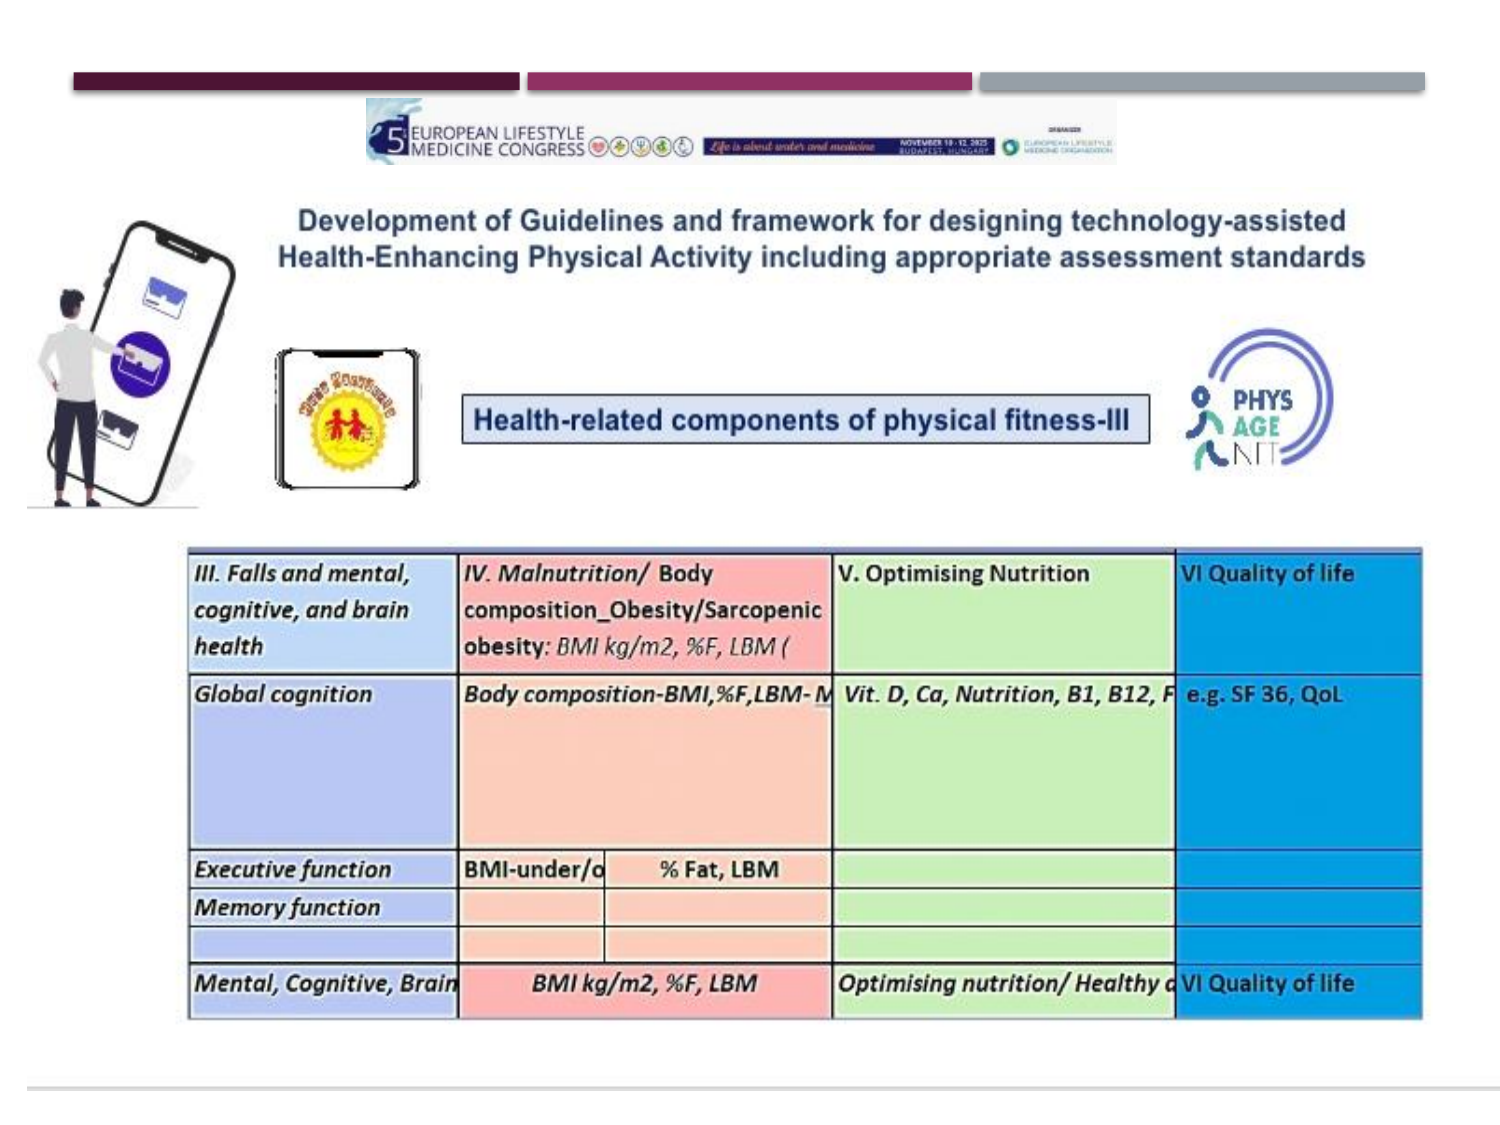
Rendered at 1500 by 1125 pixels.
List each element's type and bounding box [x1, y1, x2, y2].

picture [365, 97, 1117, 166]
picture [26, 186, 1500, 1091]
